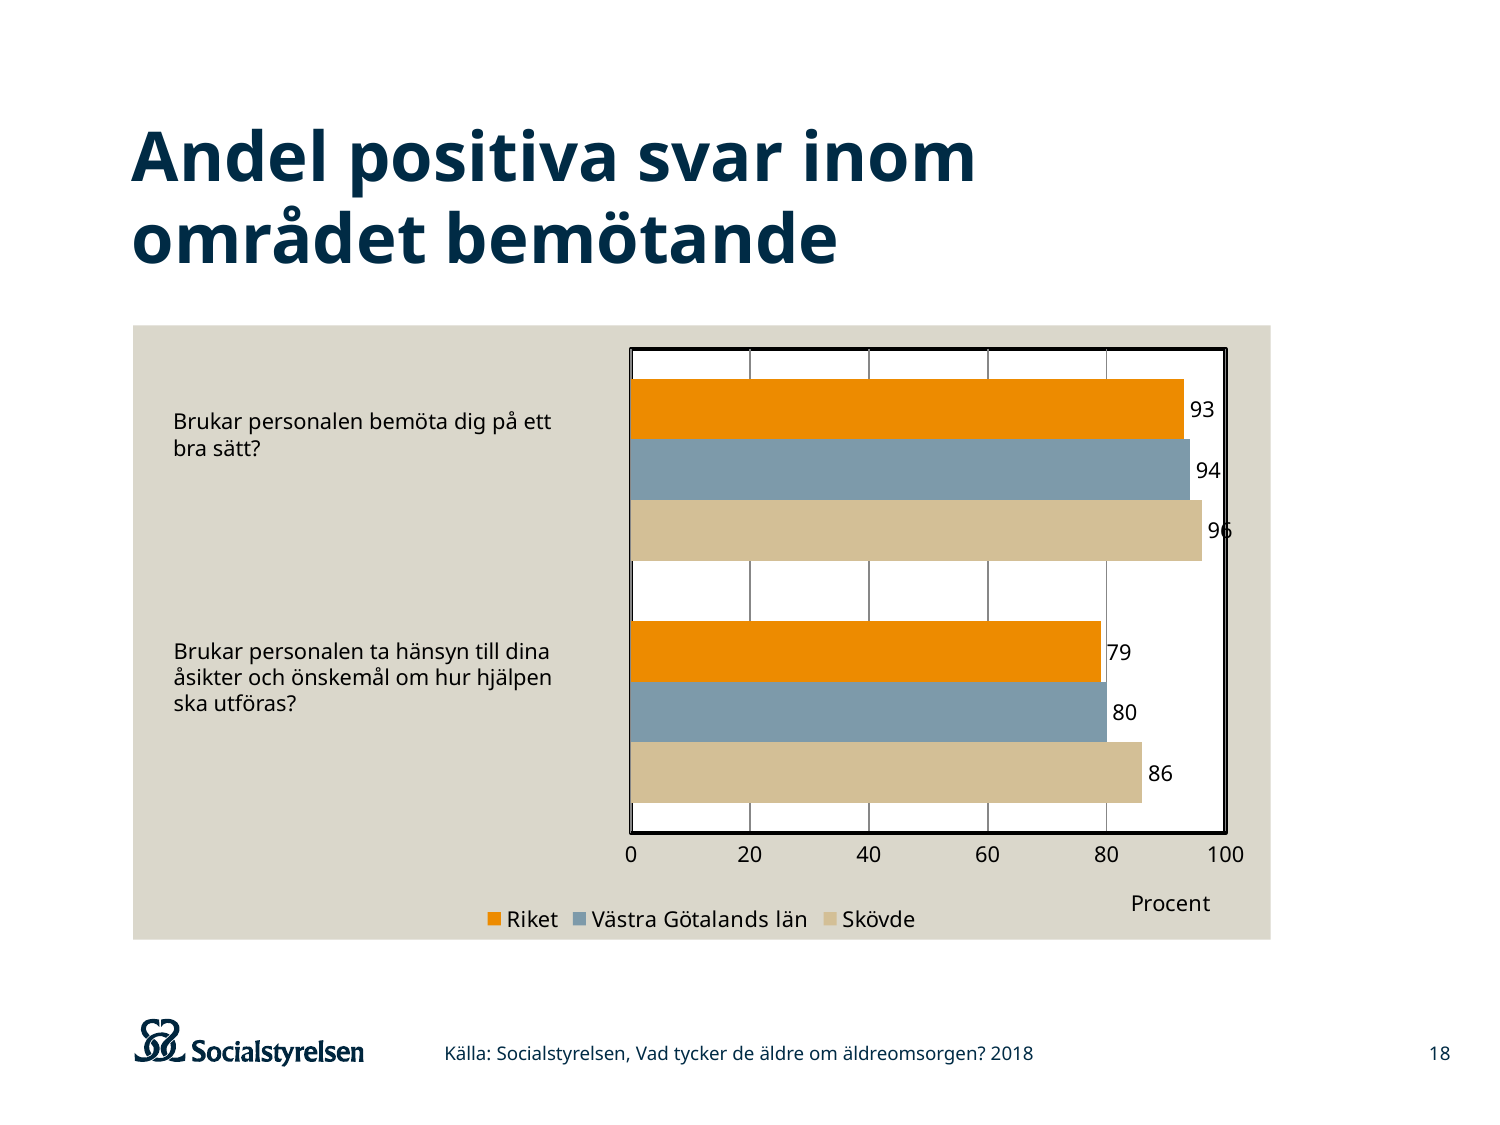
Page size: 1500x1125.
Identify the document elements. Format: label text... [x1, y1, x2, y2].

slide_number 18 [1379, 1032, 1451, 1077]
title Andel positiva svar inom området bemötande [131, 112, 1273, 325]
chart [132, 325, 1271, 940]
footer Källa: Socialstyrelsen, Vad tycker de äldre om äldreomsorgen? 2018 [444, 1032, 1110, 1077]
